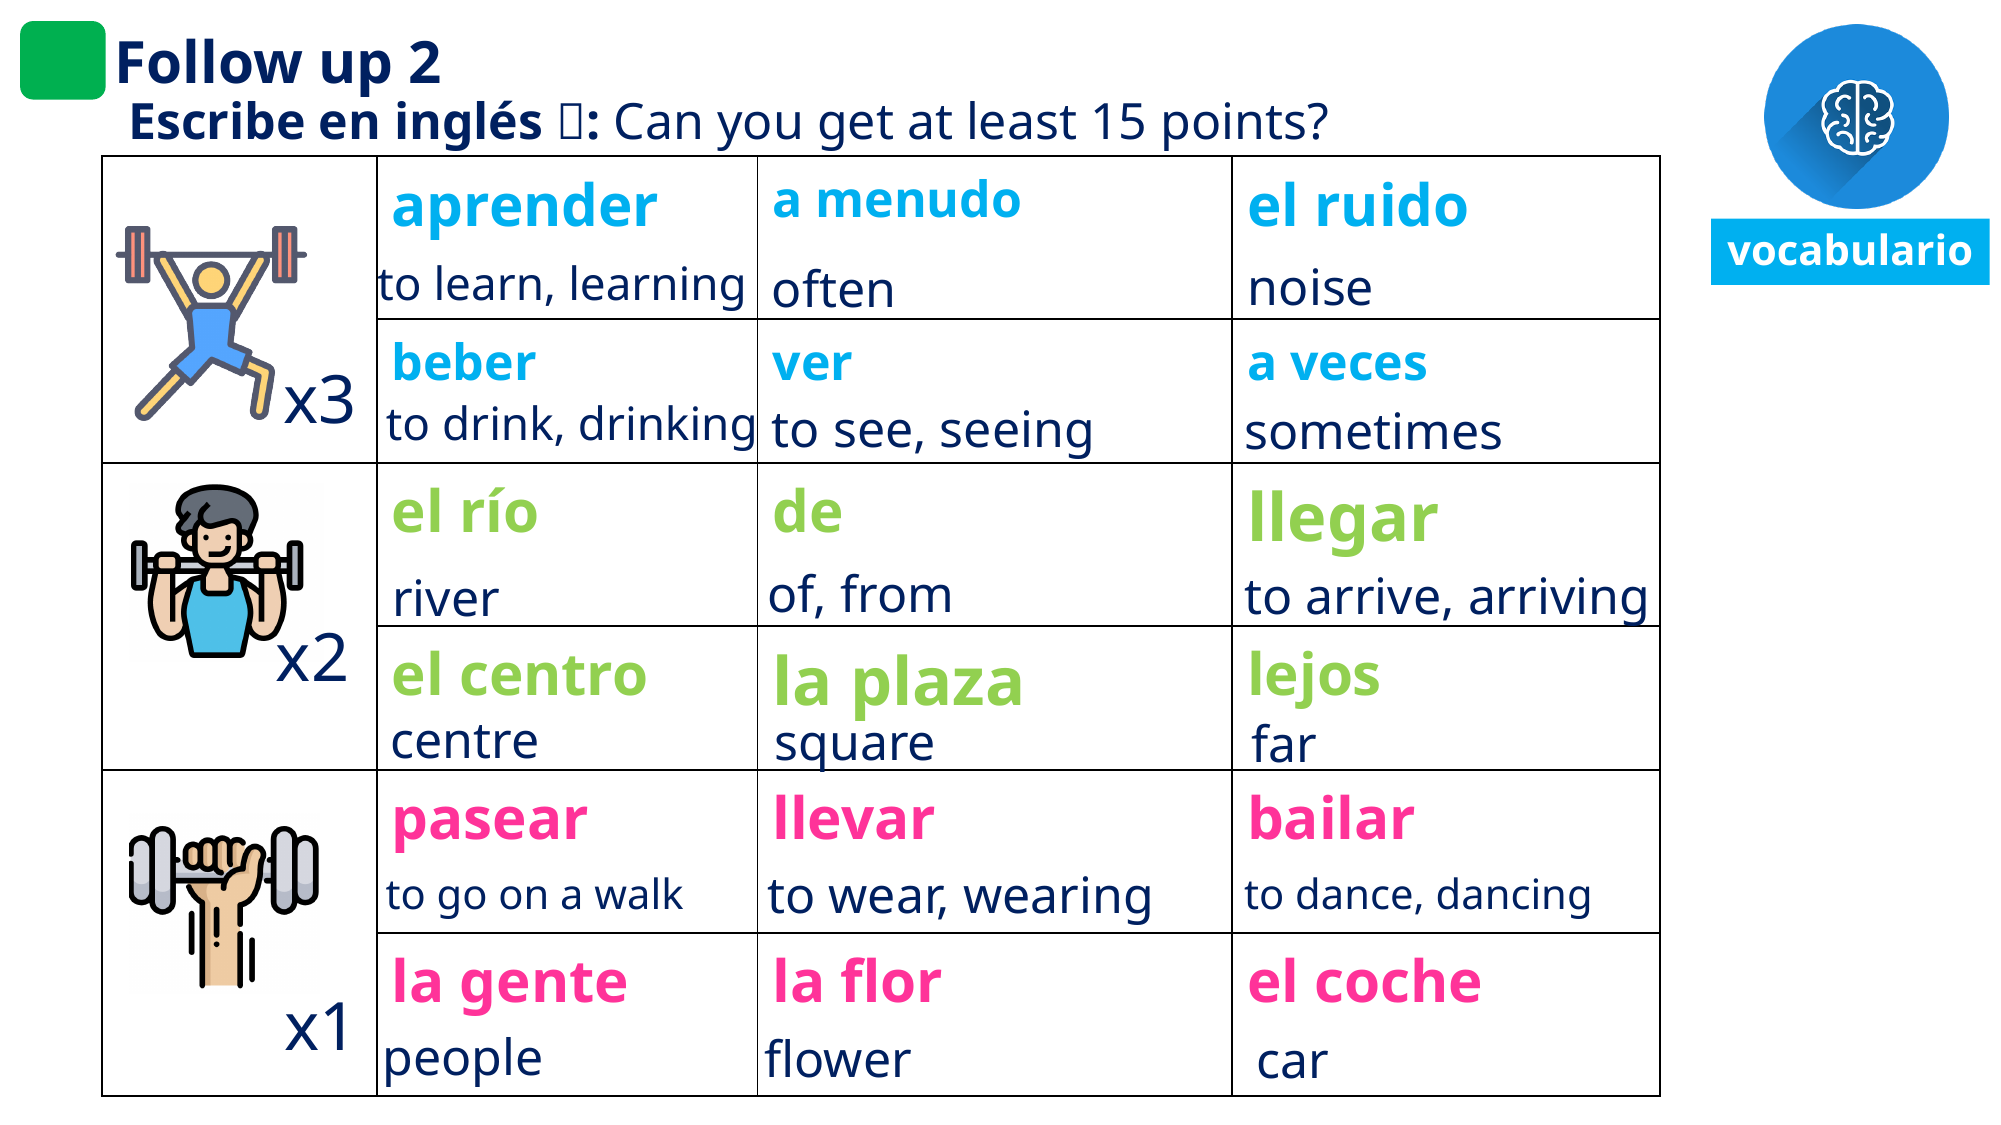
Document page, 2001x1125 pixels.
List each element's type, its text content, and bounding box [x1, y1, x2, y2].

table_header a menudo [758, 157, 1231, 318]
picture [129, 483, 324, 662]
table_header aprender [378, 157, 757, 247]
text_box river [377, 559, 817, 635]
table_cell bailar [1233, 771, 1659, 860]
table_cell el centro [378, 635, 757, 769]
text_box [20, 21, 106, 100]
text_box noise [1233, 247, 1647, 323]
text_box x3 [268, 349, 372, 445]
table_cell el coche [1233, 934, 1659, 1095]
text_box car [1241, 1020, 1655, 1096]
table_cell llevar [758, 771, 1231, 932]
table_cell bailar [1233, 926, 1659, 932]
table_cell beber [378, 320, 757, 387]
text_box x2 [261, 606, 365, 702]
table_cell pasear [378, 926, 757, 932]
table_cell a veces [1233, 320, 1659, 462]
table_cell lejos [1233, 633, 1659, 769]
table_header el ruido [1233, 157, 1659, 318]
text_box to arrive, arriving [1229, 557, 1677, 633]
text_box to wear, wearing [752, 856, 1201, 931]
table_cell [103, 771, 376, 1095]
table_cell beber [378, 457, 757, 462]
text_box centre [375, 701, 739, 777]
table_cell la flor [758, 934, 1231, 1095]
text_box Escribe en inglés 📝: Can you get at least 15 points? [113, 81, 1511, 157]
text_box sometimes [1229, 392, 1643, 467]
text_box to go on a walk [370, 861, 752, 926]
picture [129, 813, 320, 994]
text_box vocabulario [1711, 218, 1990, 285]
table_cell ver [758, 320, 1231, 462]
table_cell llegar [1233, 464, 1659, 557]
table_cell de [758, 464, 1231, 625]
picture [113, 226, 309, 422]
title Follow up 2 [99, 17, 570, 113]
table_cell la plaza [758, 627, 1231, 769]
table_header [103, 157, 376, 462]
text_box of, from [752, 555, 1201, 631]
text_box people [367, 1018, 731, 1093]
table_cell el río [378, 464, 757, 559]
table_cell [103, 464, 376, 769]
text_box x1 [269, 975, 373, 1071]
picture [1764, 24, 1949, 209]
text_box far [1236, 705, 1650, 781]
table_cell pasear [378, 771, 757, 861]
text_box to see, seeing [757, 389, 1205, 465]
text_box often [757, 250, 1205, 325]
text_box to learn, learning [362, 247, 802, 318]
text_box square [759, 703, 1208, 779]
table_cell la gente [378, 934, 757, 1095]
text_box flower [749, 1020, 1198, 1096]
text_box to dance, dancing [1229, 860, 1682, 926]
text_box to drink, drinking [371, 387, 820, 457]
